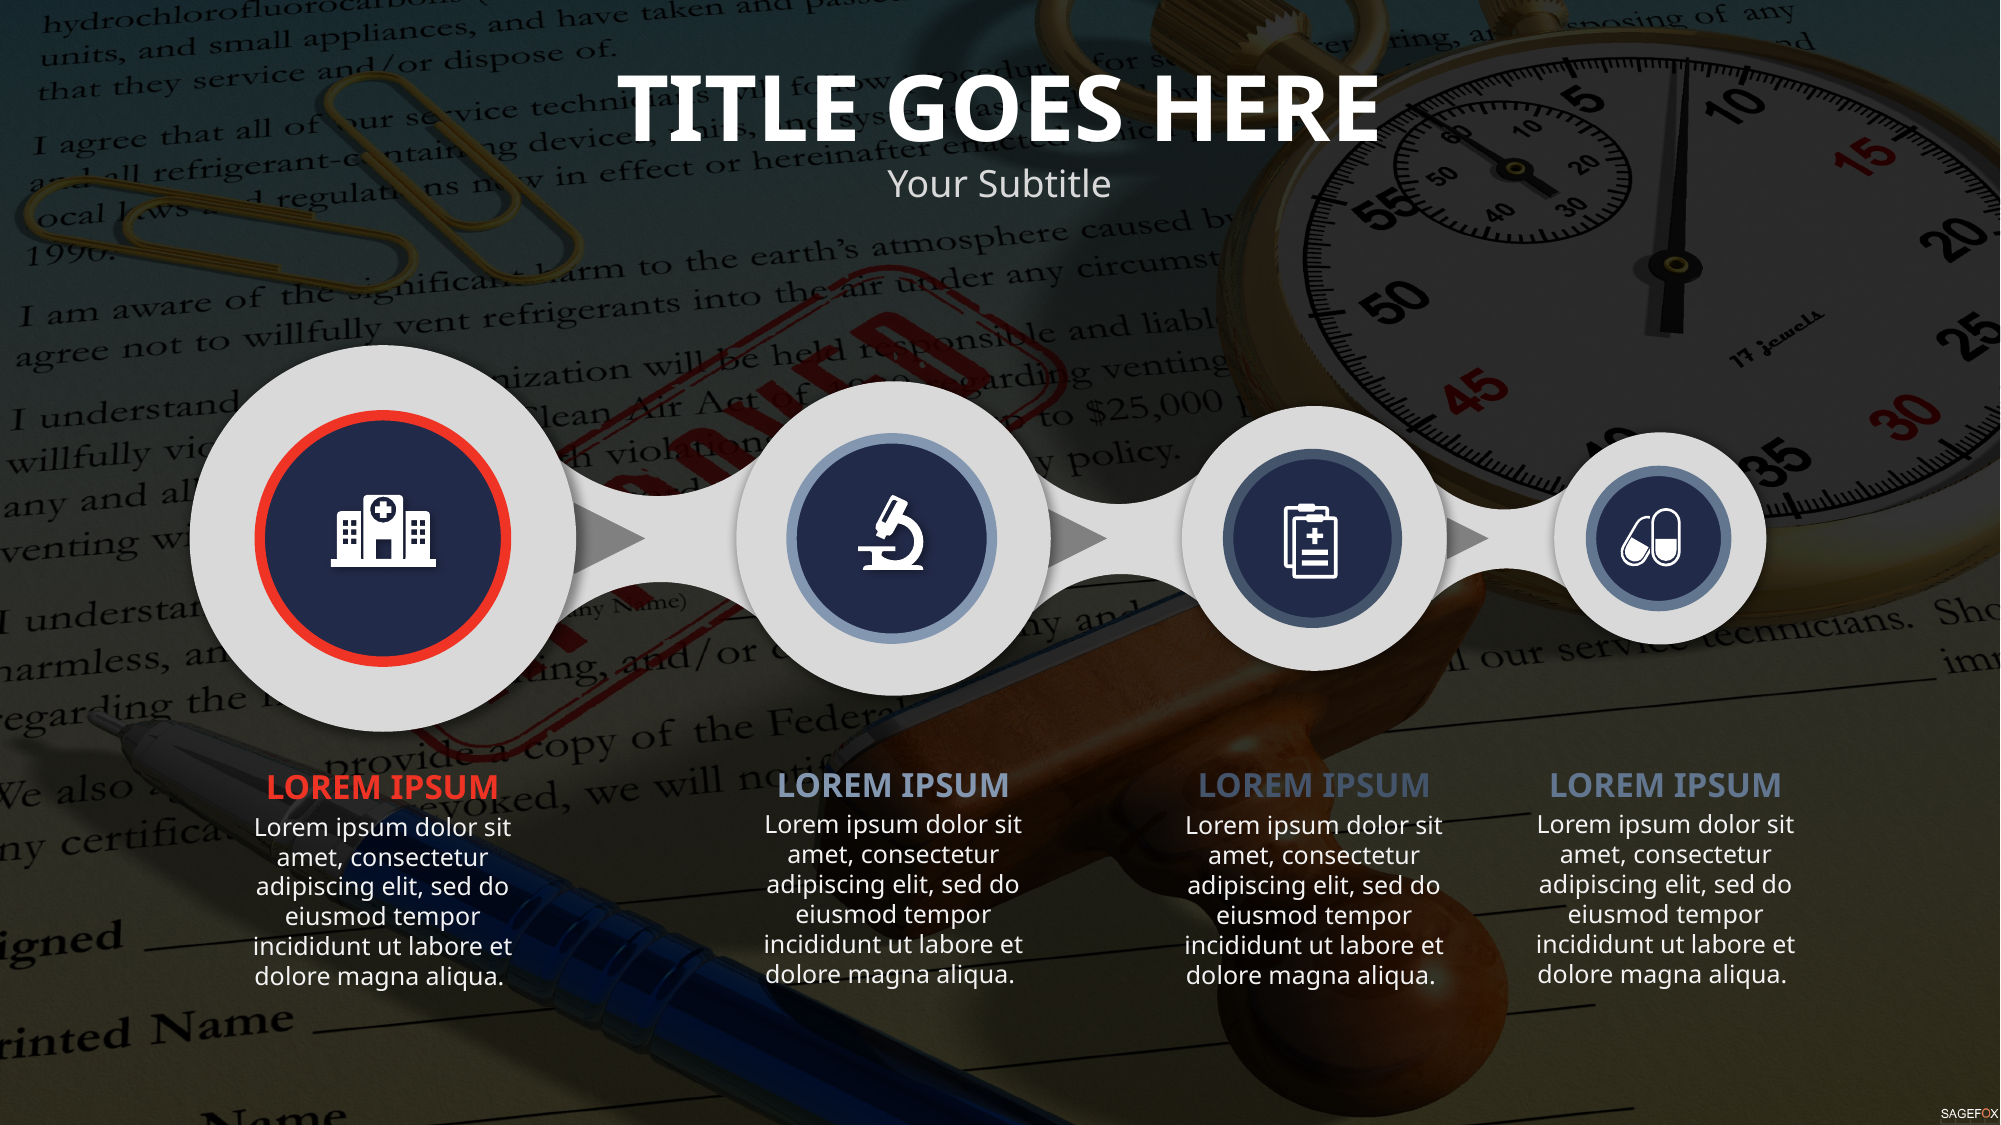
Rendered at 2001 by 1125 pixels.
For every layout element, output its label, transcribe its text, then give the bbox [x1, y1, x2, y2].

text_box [1618, 508, 1681, 569]
text_box LOREM IPSUM Lorem ipsum dolor sit amet, consectetur adipiscing elit, sed do eiusmod tempor incididunt ut labore et dolore magna aliqua. [720, 756, 1066, 996]
text_box LOREM IPSUM Lorem ipsum dolor sit amet, consectetur adipiscing elit, sed do eiusmod tempor incididunt ut labore et dolore magna aliqua. [1493, 756, 1839, 996]
text_box TITLE GOES HERE Your Subtitle [548, 42, 1452, 322]
picture [0, 0, 2001, 1125]
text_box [520, 396, 804, 680]
text_box [1238, 406, 1410, 671]
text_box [1410, 441, 1605, 636]
text_box [1238, 454, 1397, 623]
text_box [330, 494, 436, 567]
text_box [1007, 423, 1238, 654]
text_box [1283, 503, 1338, 579]
text_box [1605, 470, 1727, 607]
text_box [189, 345, 520, 732]
text_box [804, 438, 992, 639]
text_box [1605, 432, 1767, 645]
text_box [259, 415, 507, 662]
text_box [804, 381, 1007, 696]
text_box LOREM IPSUM Lorem ipsum dolor sit amet, consectetur adipiscing elit, sed do eiusmod tempor incididunt ut labore et dolore magna aliqua. [1141, 757, 1487, 997]
text_box [858, 495, 924, 570]
text_box LOREM IPSUM Lorem ipsum dolor sit amet, consectetur adipiscing elit, sed do eiusmod tempor incididunt ut labore et dolore magna aliqua. [210, 758, 556, 999]
